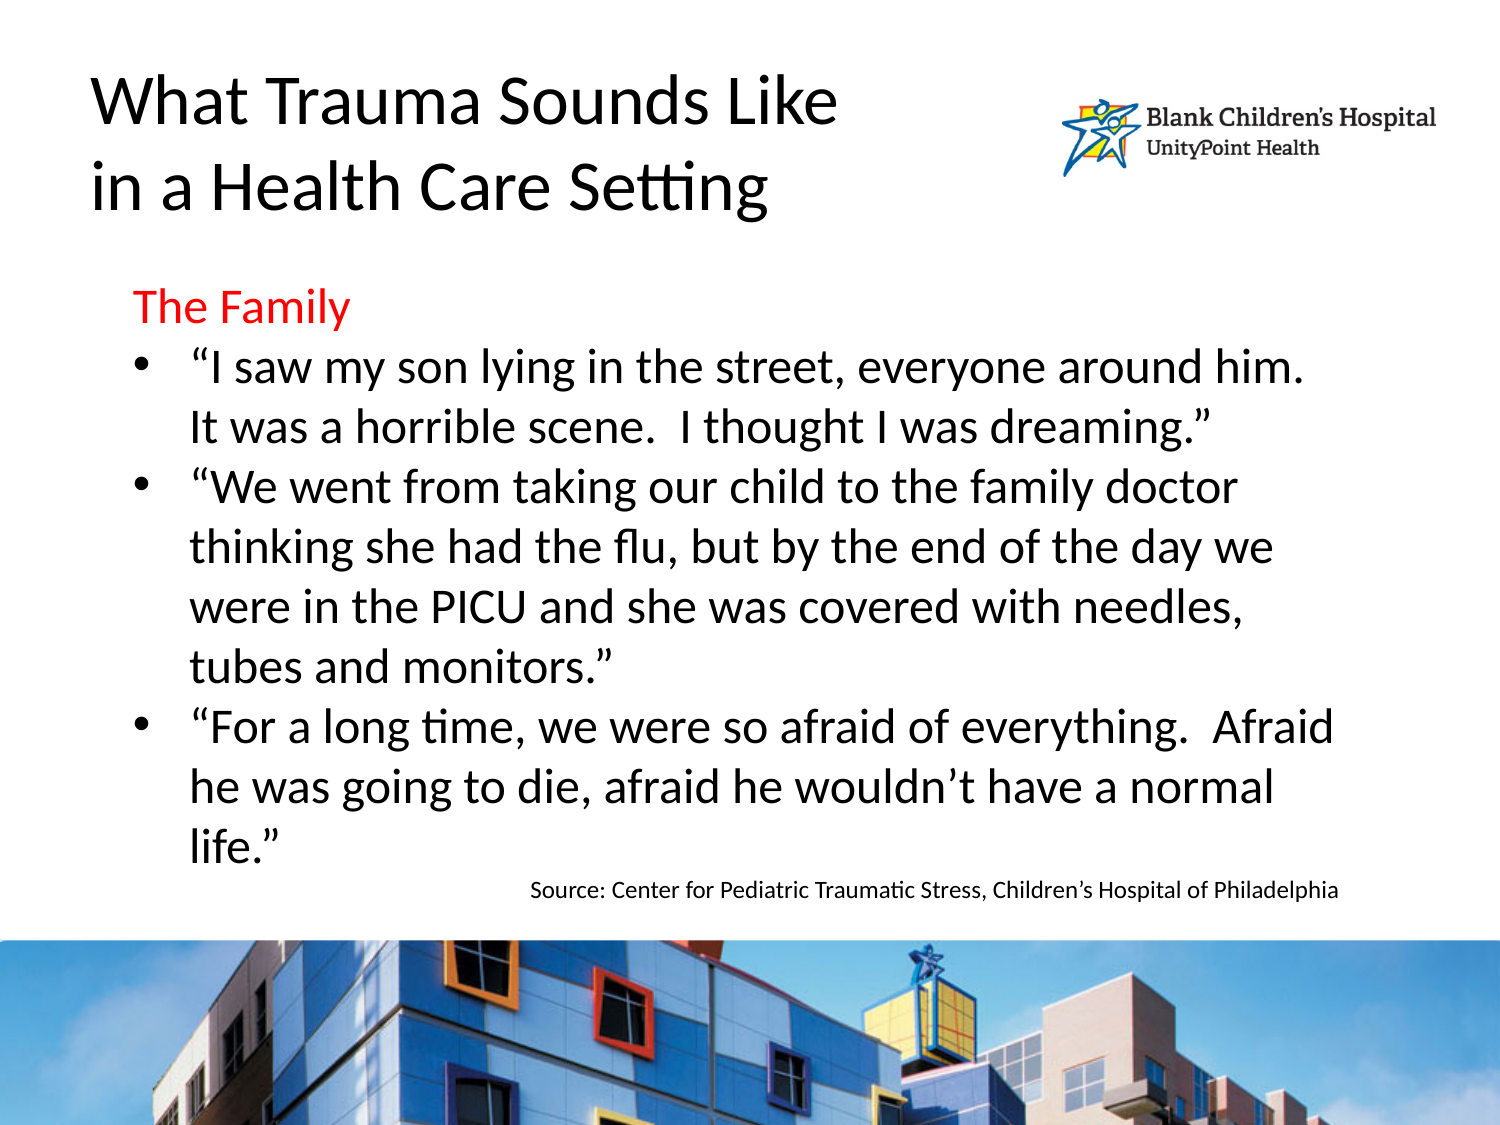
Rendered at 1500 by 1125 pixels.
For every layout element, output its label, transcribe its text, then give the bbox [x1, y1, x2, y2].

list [1062, 99, 1436, 178]
picture [0, 939, 1500, 1125]
text_box The Family “I saw my son lying in the street, everyone around him. It was a horrible scene. I thought I was dreaming.” “We went from taking our child to the family doctor thinking she had the flu, but by the end of the day we were in the PICU and she was covered with needles, tubes and monitors.” “For a long time, we were so afraid of everything. Afraid he was going to die, afraid he wouldn’t have a normal life.” Source: Center for Pediatric Traumatic Stress, Children’s Hospital of Philadelphia [118, 265, 1356, 938]
title What Trauma Sounds Like in a Health Care Setting [75, 45, 1425, 233]
